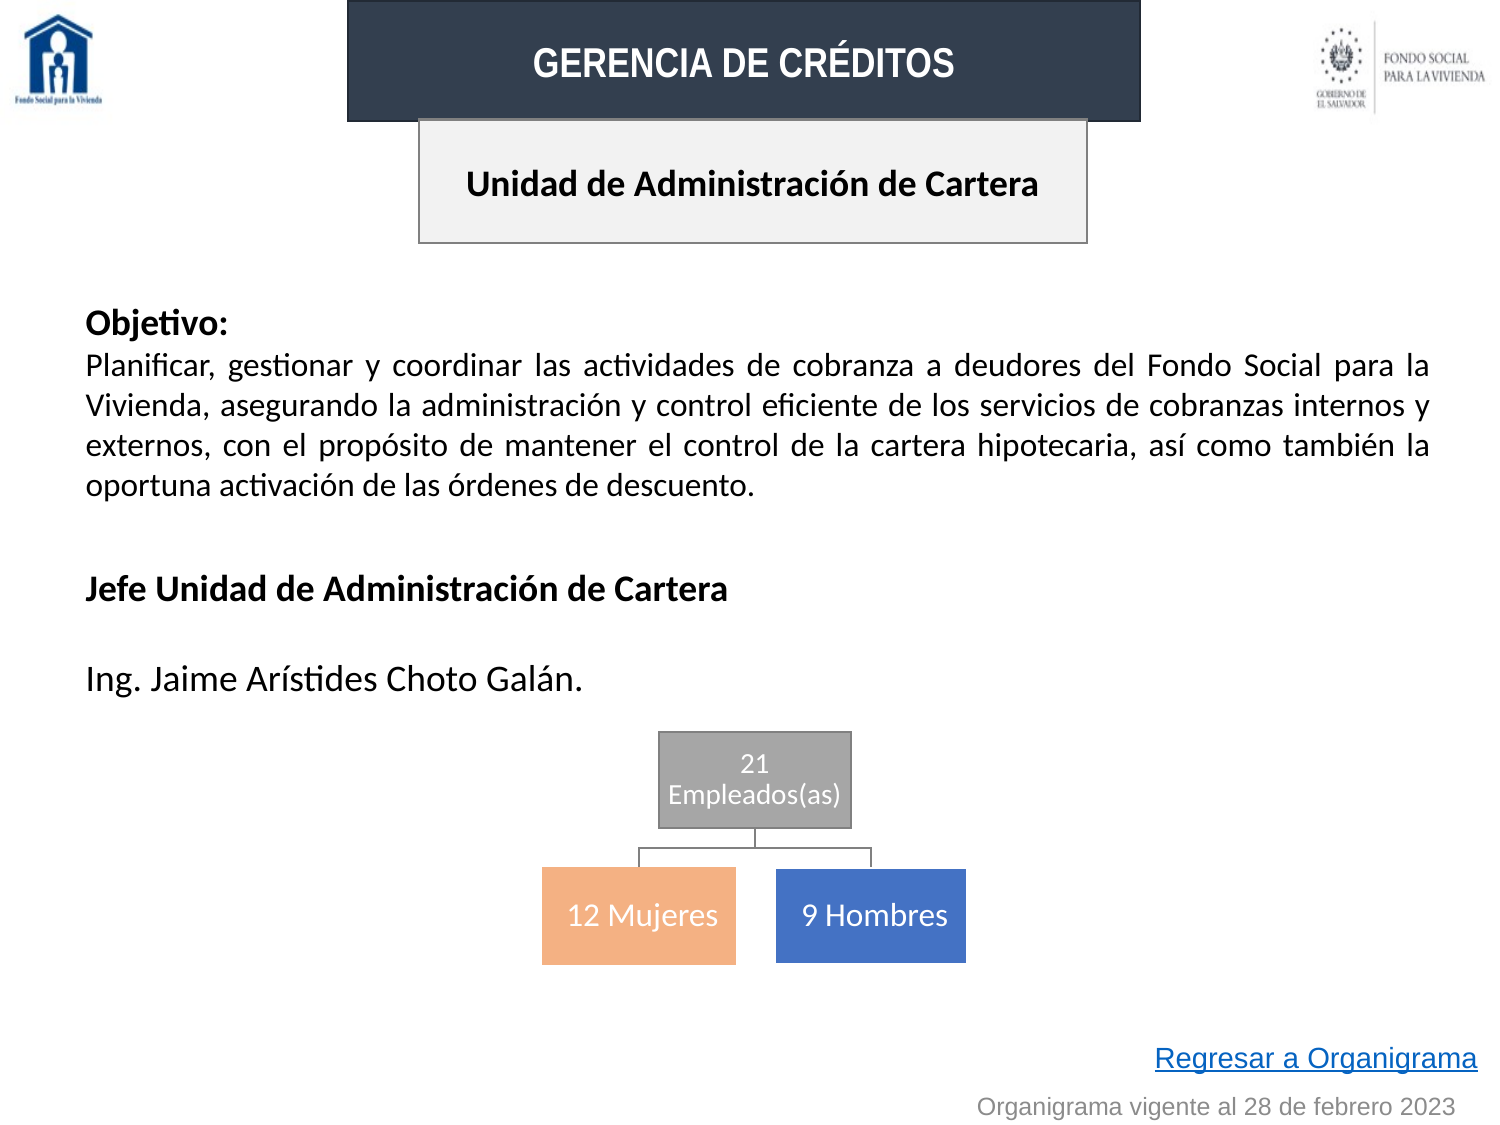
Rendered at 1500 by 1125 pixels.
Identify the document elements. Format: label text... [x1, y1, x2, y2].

text_box Jefe Unidad de Administración de Cartera Ing. Jaime Arístides Choto Galán. [70, 556, 780, 707]
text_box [507, 731, 1002, 964]
text_box Objetivo: Planificar, gestionar y coordinar las actividades de cobranza a deudores del Fondo Social para la Vivienda, asegurando la administración y control eficiente de los servicios de cobranzas internos y externos, con el propósito de mantener el control de la cartera hipotecaria, así como también la oportuna activación de las órdenes de descuento. [70, 290, 1447, 511]
footer Organigrama vigente al 28 de febrero 2023 [916, 1075, 1500, 1125]
text_box GERENCIA DE CRÉDITOS [347, 0, 1141, 122]
picture [0, 0, 1500, 1125]
text_box Regresar a Organigrama [1139, 1031, 1500, 1075]
text_box Unidad de Administración de Cartera [418, 118, 1088, 244]
